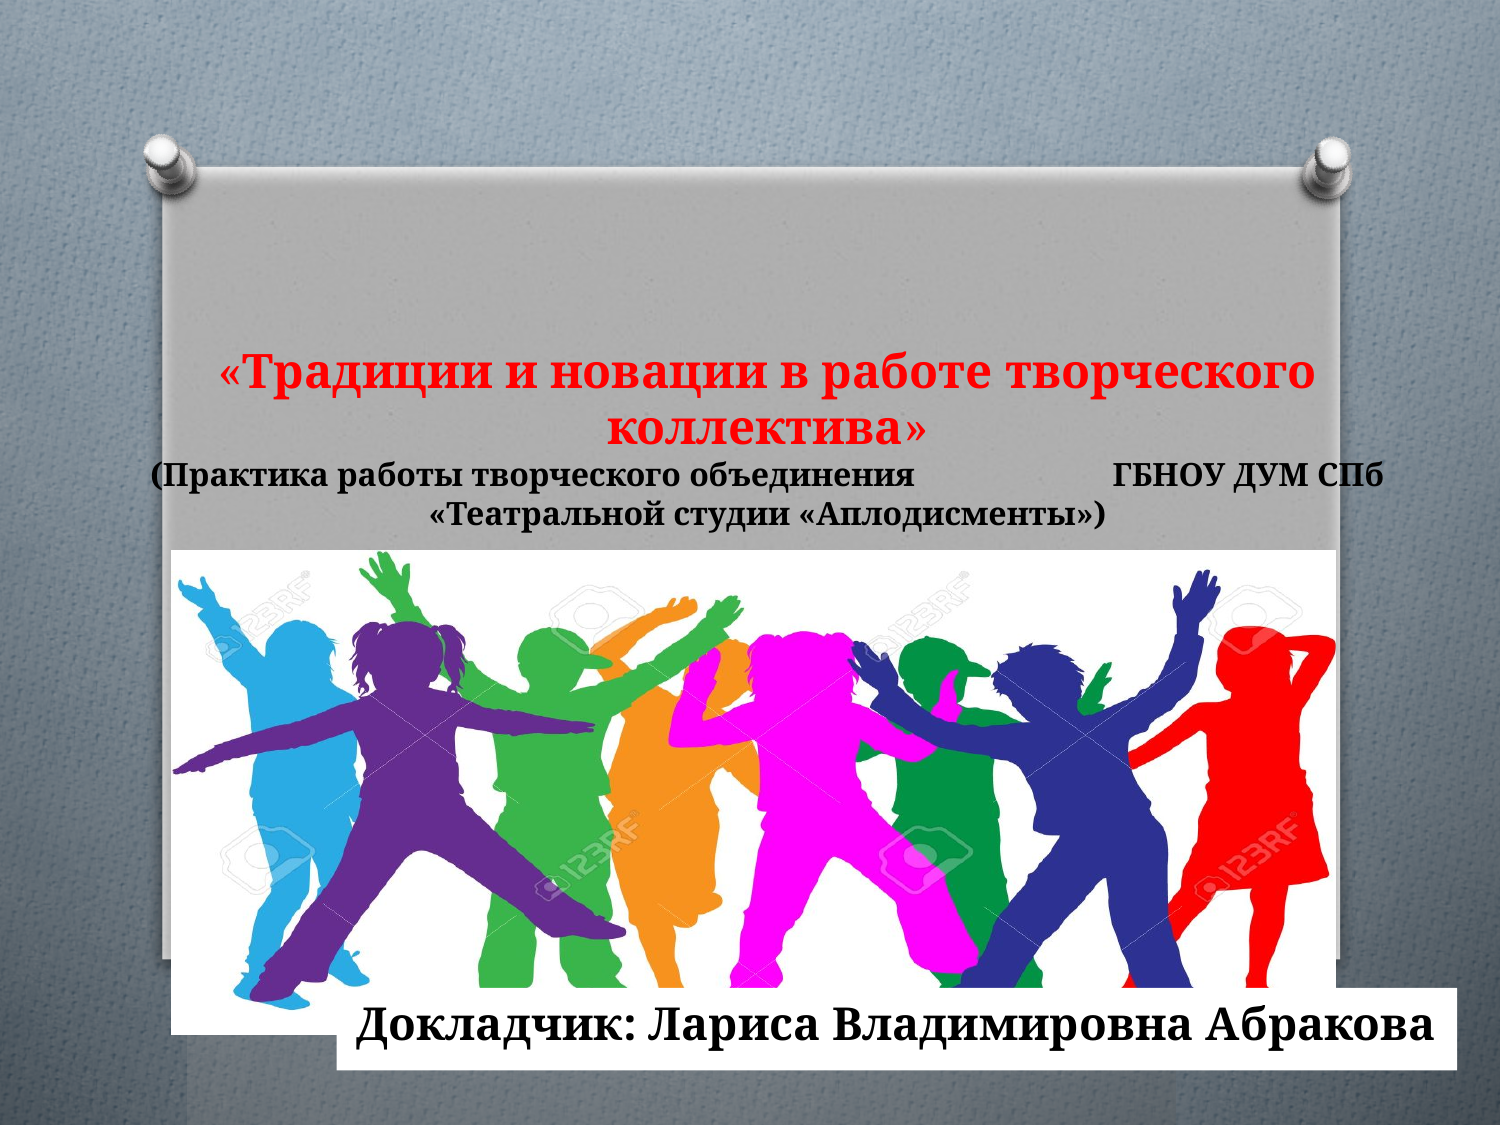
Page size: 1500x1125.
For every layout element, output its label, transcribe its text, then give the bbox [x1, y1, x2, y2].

picture [170, 550, 1337, 1036]
title «Традиции и новации в работе творческого коллектива» (Практика работы творческого объединения ГБНОУ ДУМ СПб «Театральной студии «Аплодисменты») [53, 42, 1483, 539]
subtitle Докладчик: Лариса Владимировна Абракова [336, 987, 1458, 1071]
